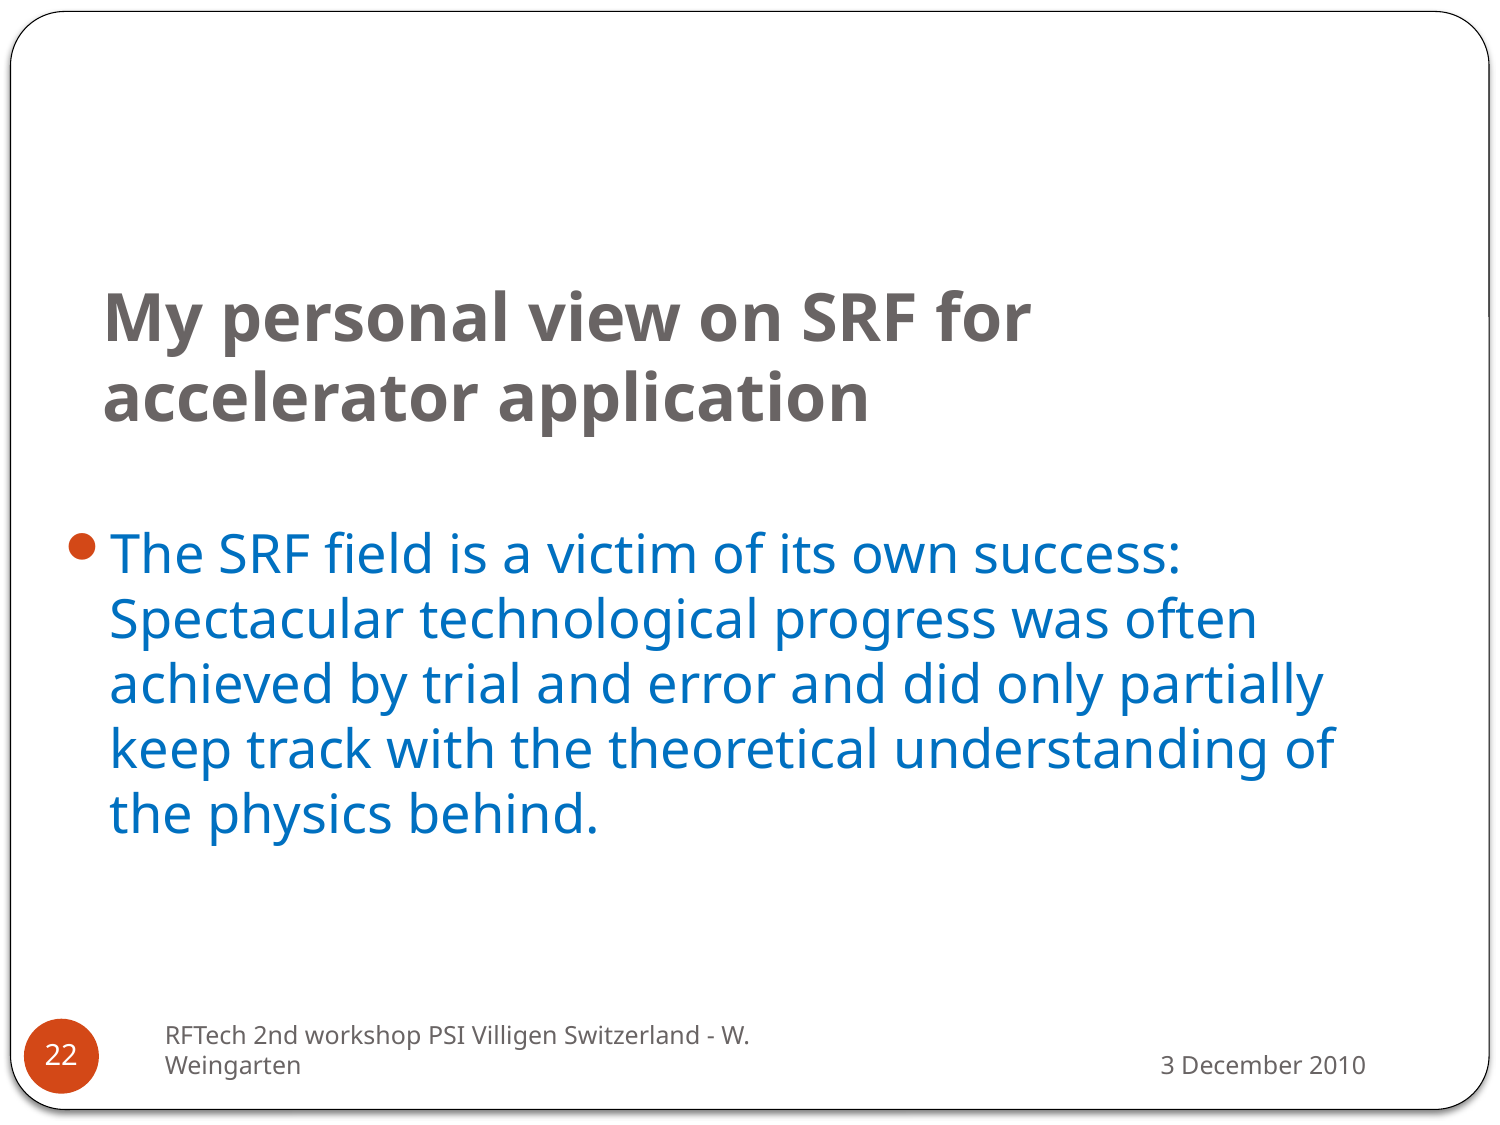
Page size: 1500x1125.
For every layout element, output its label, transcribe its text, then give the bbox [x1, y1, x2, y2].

slide_number 22 [23, 1018, 99, 1094]
list The SRF field is a victim of its own success: Spectacular technological progress was often achieved by trial and error and did only partially keep track with the theoretical understanding of the physics behind. [50, 512, 1438, 850]
title My personal view on SRF for accelerator application [87, 262, 1363, 450]
footer RFTech 2nd workshop PSI Villigen Switzerland - W. Weingarten [150, 1012, 888, 1088]
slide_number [975, 1025, 1382, 1104]
